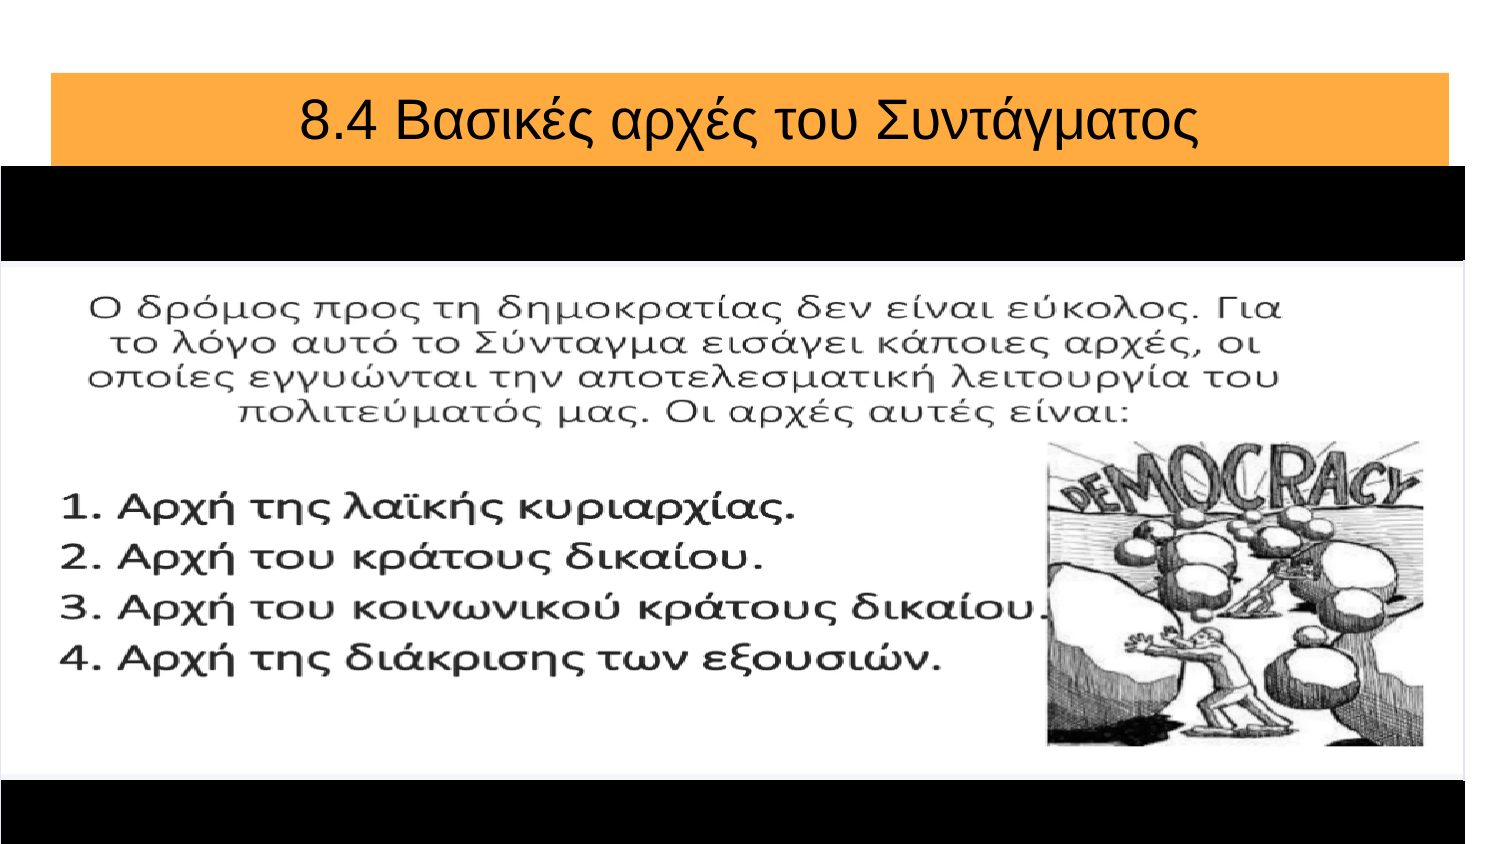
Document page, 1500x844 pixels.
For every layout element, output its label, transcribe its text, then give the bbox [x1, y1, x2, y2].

picture [0, 166, 1465, 844]
title 8.4 Βασικές αρχές του Συντάγματος [51, 72, 1449, 165]
